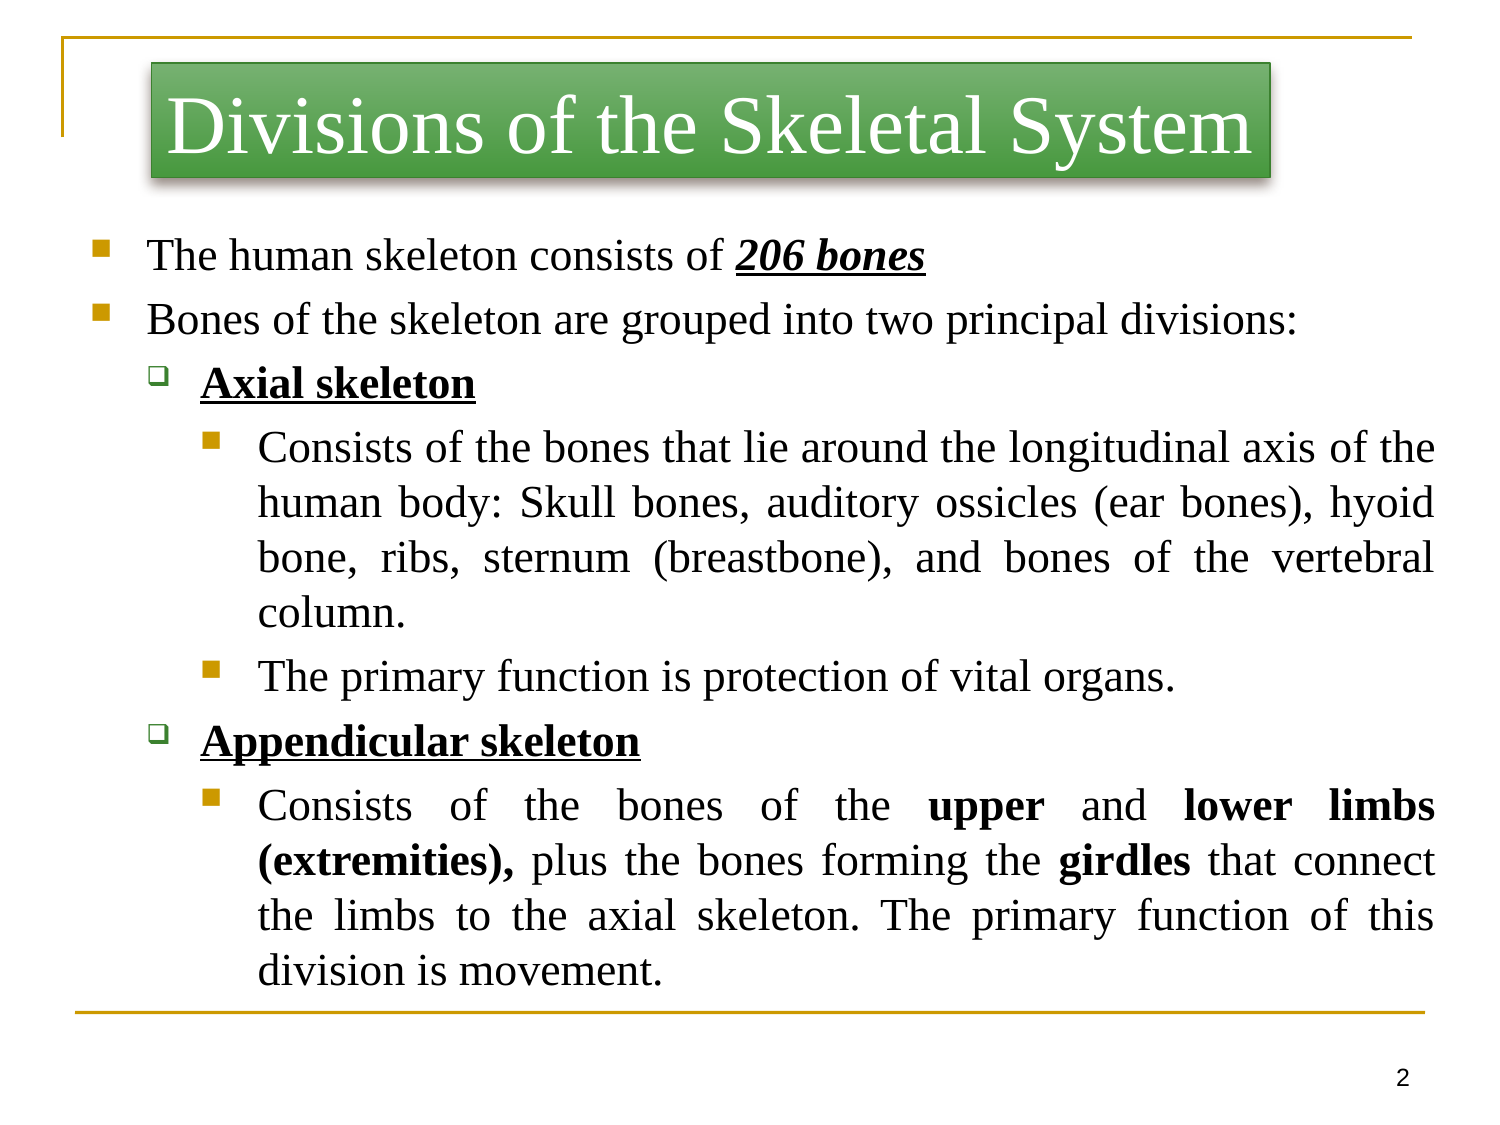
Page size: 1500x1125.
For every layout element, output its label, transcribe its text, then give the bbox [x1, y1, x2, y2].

slide_number 2 [1074, 1023, 1426, 1100]
text_box Divisions of the Skeletal System [151, 62, 1271, 178]
list The human skeleton consists of 206 bones Bones of the skeleton are grouped into two principal divisions: Axial skeleton Consists of the bones that lie around the longitudinal axis of the human body: Skull bones, auditory ossicles (ear bones), hyoid bone, ribs, sternum (breastbone), and bones of the vertebral column. The primary function is protection of vital organs. Appendicular skeleton Consists of the bones of the upper and lower limbs (extremities), plus the bones forming the girdles that connect the limbs to the axial skeleton. The primary function of this division is movement. [74, 216, 1451, 1049]
